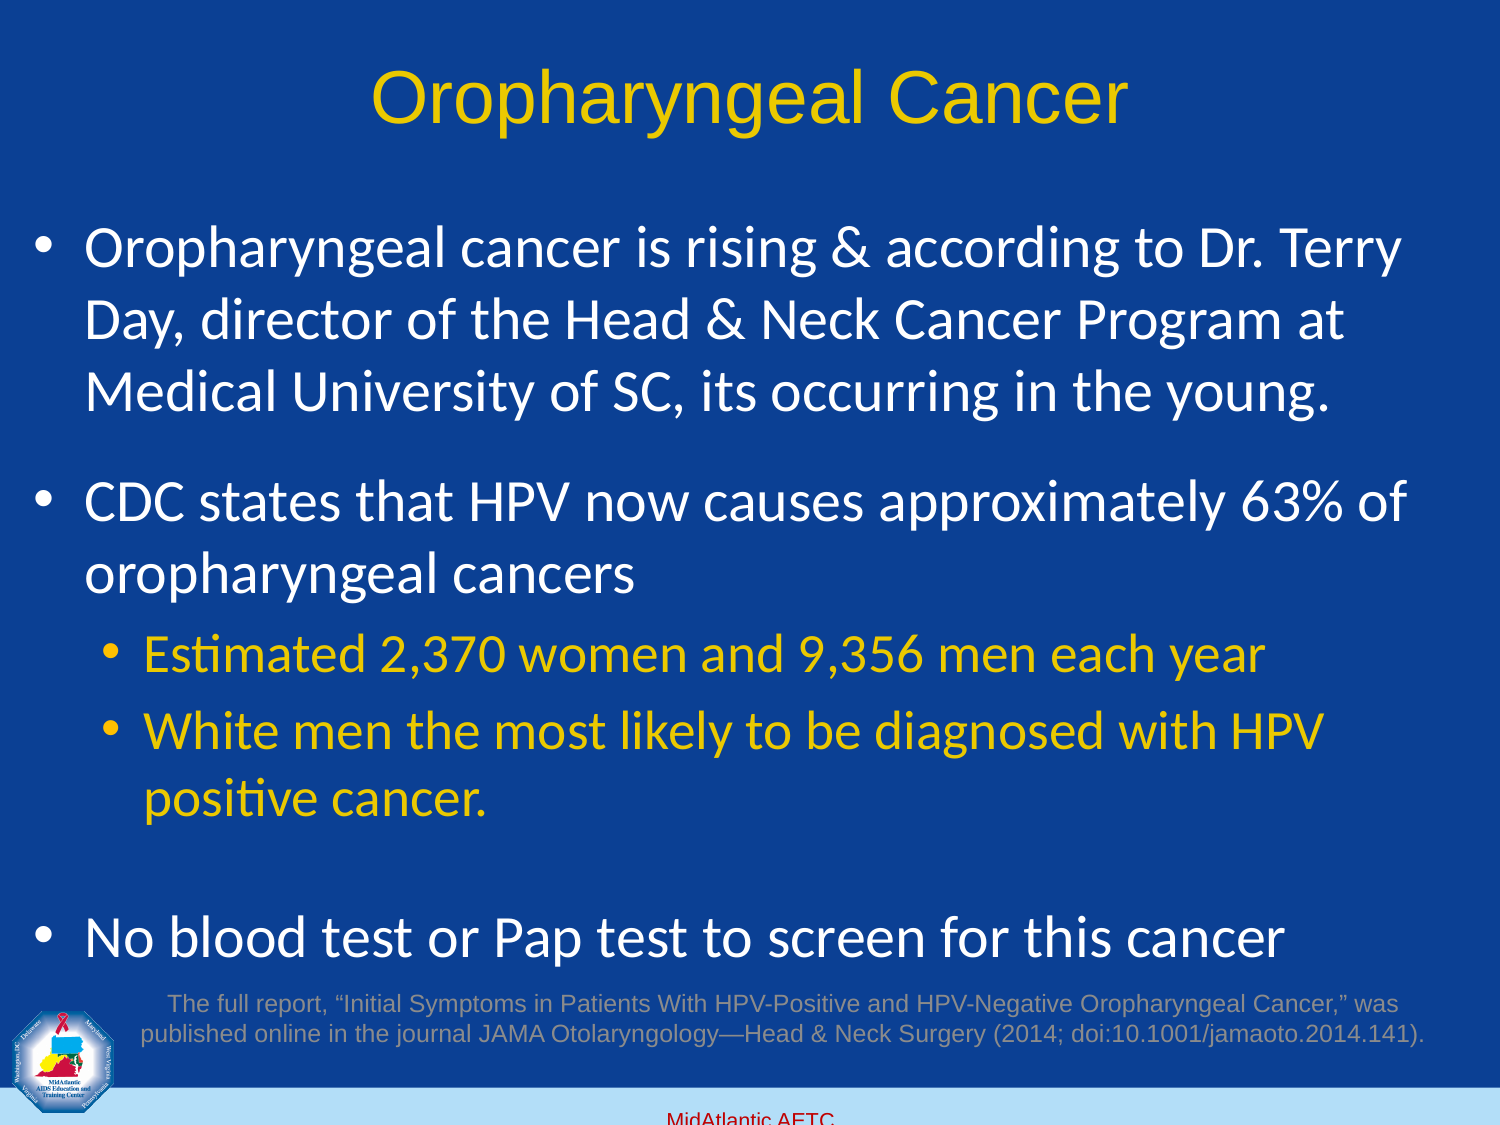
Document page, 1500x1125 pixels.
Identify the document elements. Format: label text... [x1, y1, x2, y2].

picture [12, 1011, 114, 1113]
title Oropharyngeal Cancer [75, 12, 1425, 175]
list Oropharyngeal cancer is rising & according to Dr. Terry Day, director of the Head & Neck Cancer Program at Medical University of SC, its occurring in the young. CDC states that HPV now causes approximately 63% of oropharyngeal cancers Estimated 2,370 women and 9,356 men each year White men the most likely to be diagnosed with HPV positive cancer. No blood test or Pap test to screen for this cancer [18, 200, 1469, 988]
footer The full report, “Initial Symptoms in Patients With HPV-Positive and HPV-Negative Oropharyngeal Cancer,” was published online in the journal JAMA Otolaryngology—Head & Neck Surgery (2014; doi:10.1001/jamaoto.2014.141). [99, 987, 1469, 1048]
